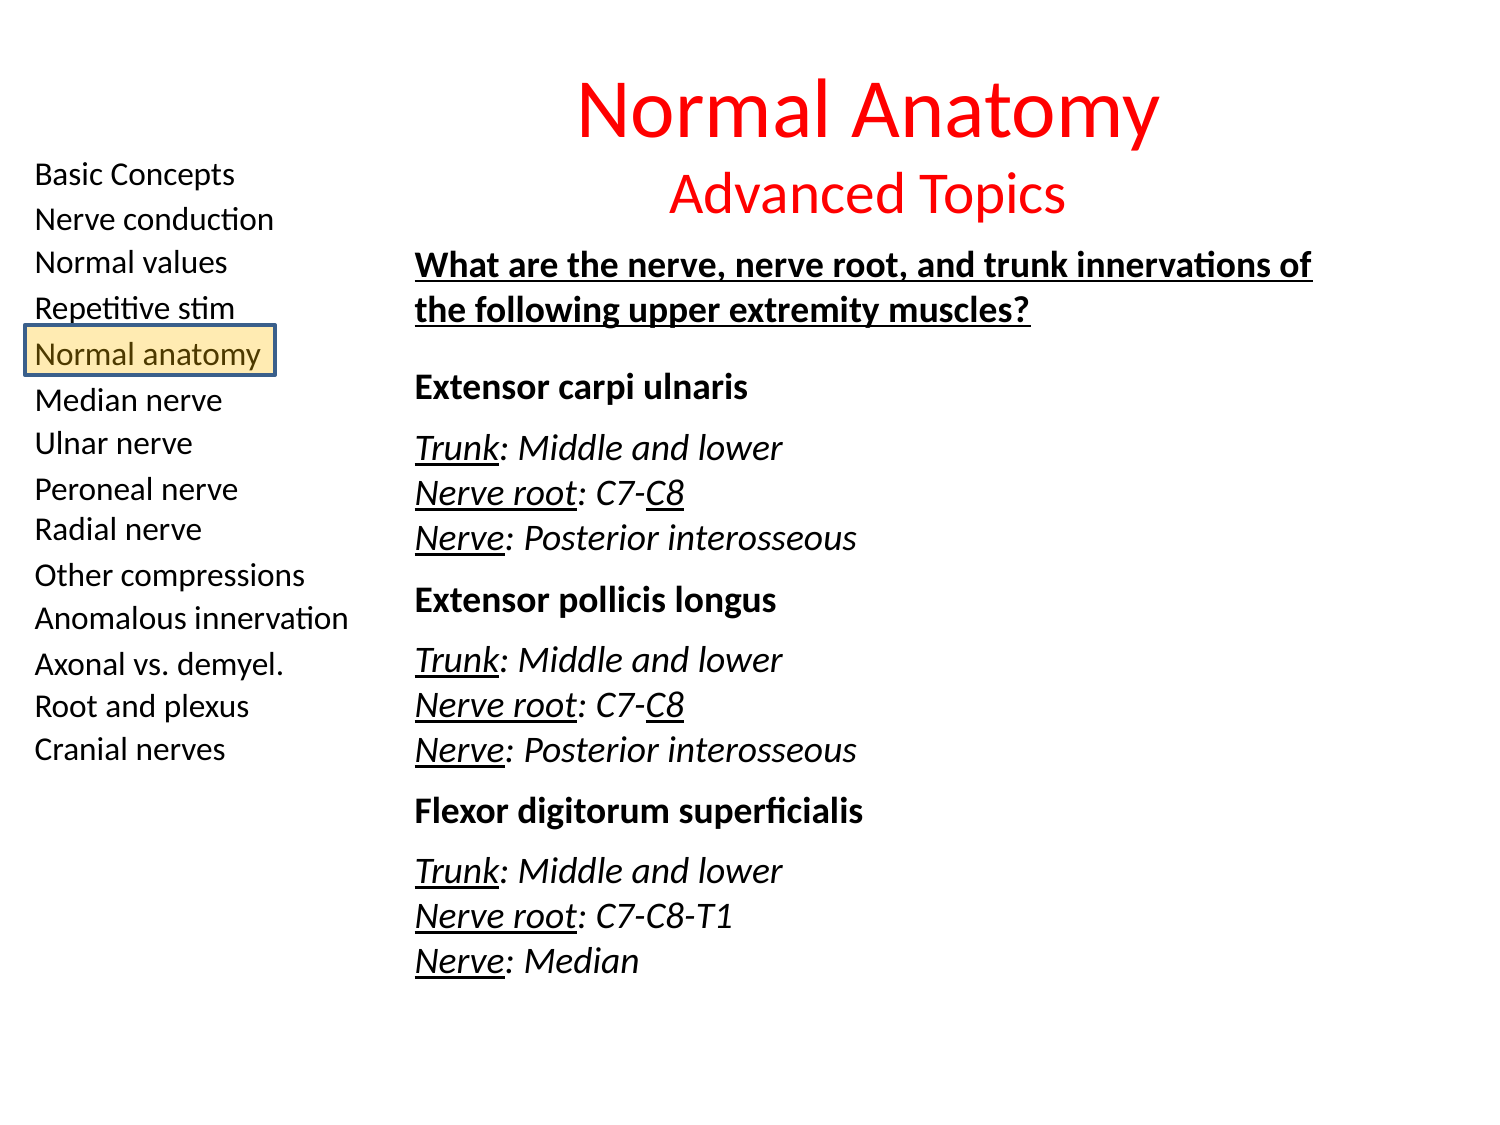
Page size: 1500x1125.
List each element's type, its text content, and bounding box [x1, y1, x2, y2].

text_box Trunk: Middle and lower Nerve root: C7-C8 Nerve: Posterior interosseous [399, 627, 1388, 778]
text_box Flexor digitorum superficialis [399, 778, 1363, 838]
text_box [23, 323, 277, 377]
text_box Trunk: Middle and lower Nerve root: C7-C8-T1 Nerve: Median [399, 838, 1388, 989]
text_box Trunk: Middle and lower Nerve root: C7-C8 Nerve: Posterior interosseous [399, 415, 1388, 566]
text_box Extensor pollicis longus [399, 567, 1363, 627]
text_box What are the nerve, nerve root, and trunk innervations of the following upper extremity muscles? [399, 232, 1363, 338]
text_box Extensor carpi ulnaris [399, 355, 1363, 415]
title Normal Anatomy Advanced Topics [312, 45, 1425, 233]
